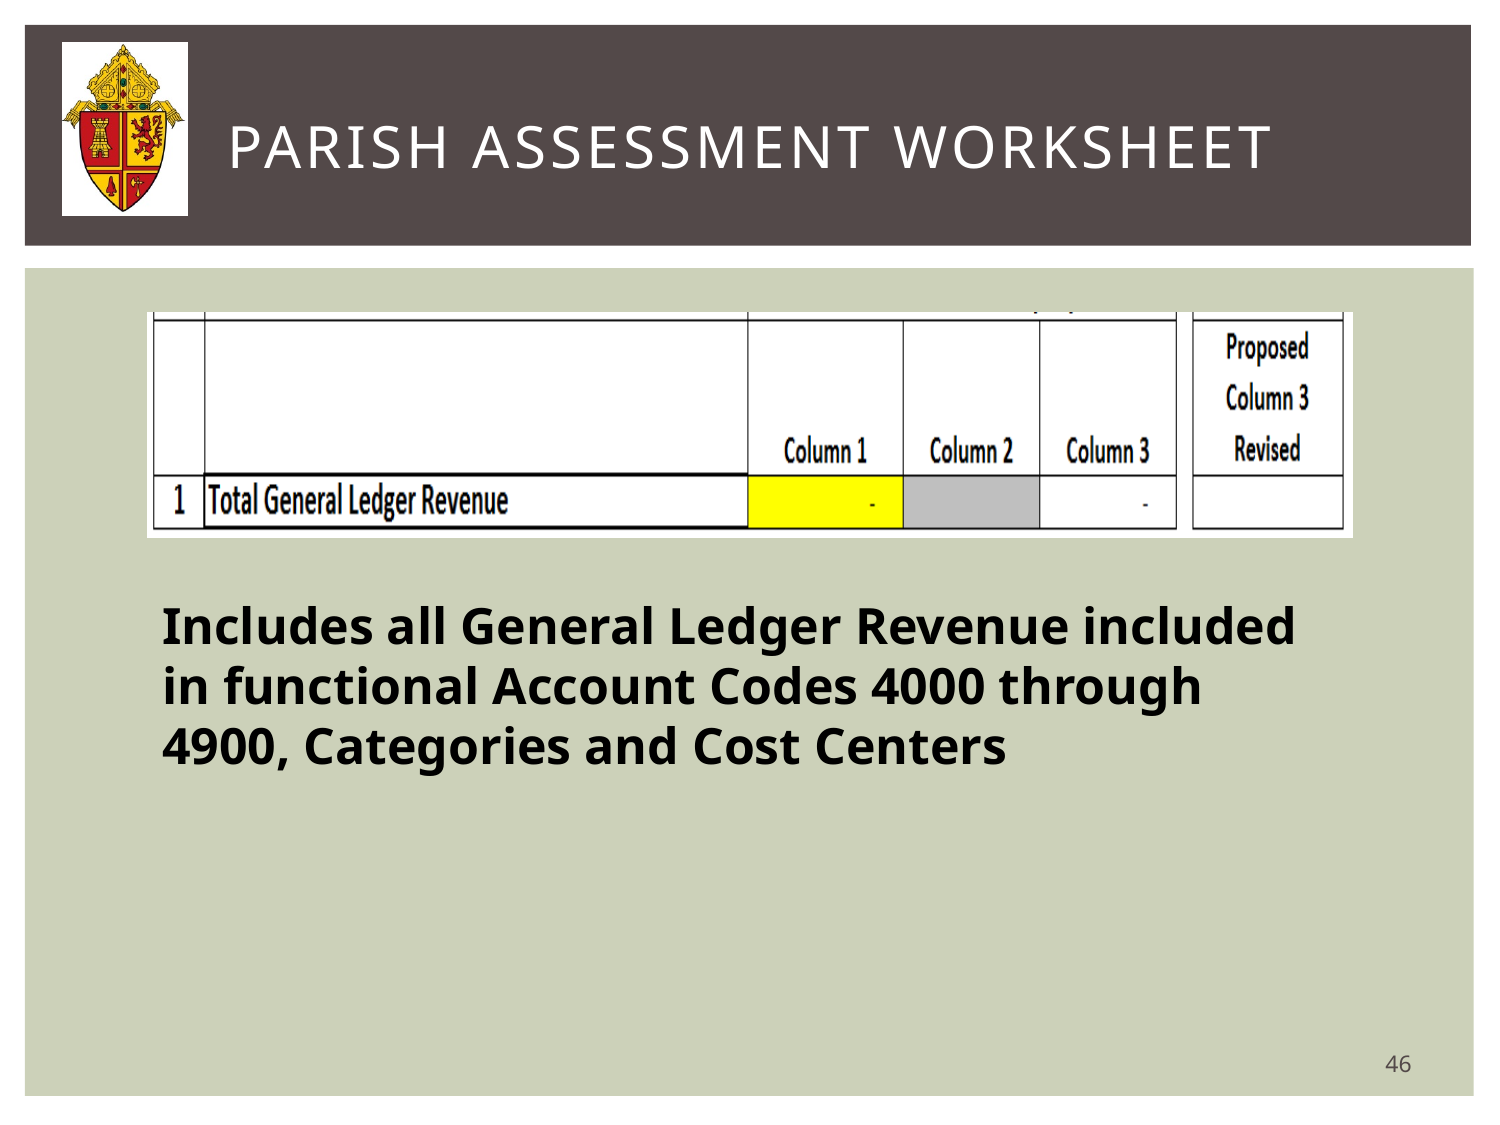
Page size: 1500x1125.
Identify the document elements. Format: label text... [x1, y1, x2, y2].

picture [147, 312, 1353, 538]
title Parish Assessment Worksheet [62, 58, 1438, 232]
picture [62, 42, 188, 217]
text_box Includes all General Ledger Revenue included in functional Account Codes 4000 through 4900, Categories and Cost Centers [147, 587, 1353, 783]
slide_number 46 [1349, 1041, 1448, 1089]
